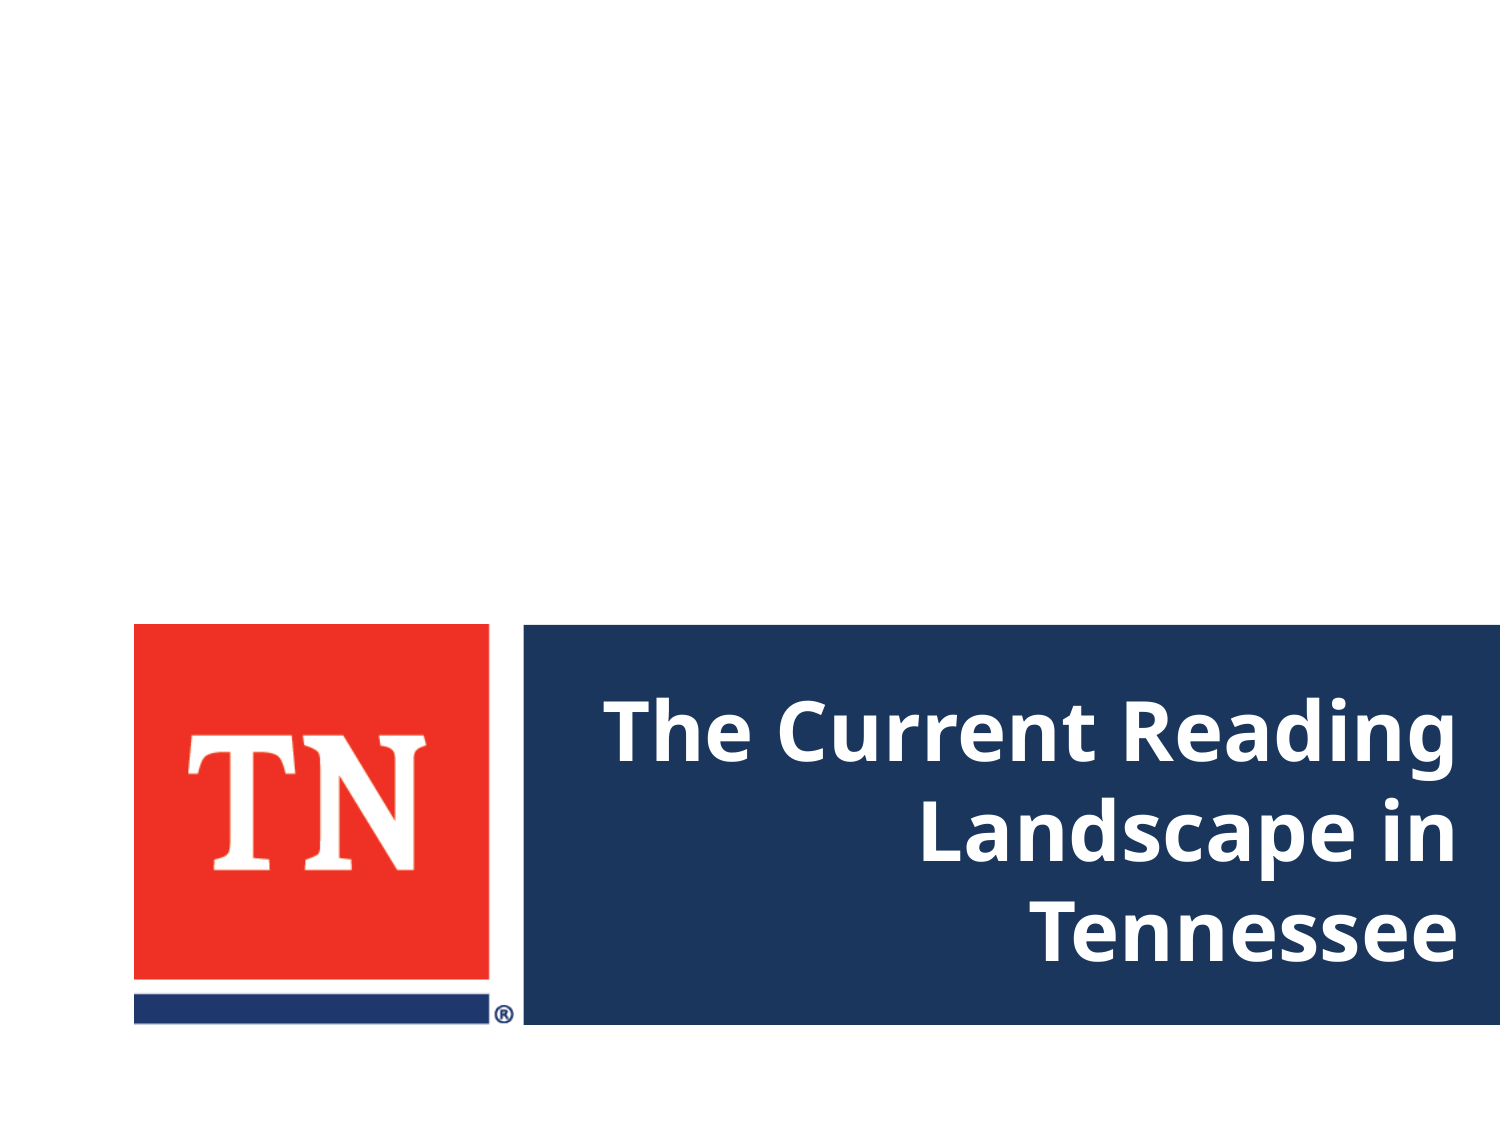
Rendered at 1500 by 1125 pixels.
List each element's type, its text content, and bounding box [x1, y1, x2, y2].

picture [134, 624, 525, 1025]
title The Current Reading Landscape in Tennessee [562, 662, 1475, 994]
